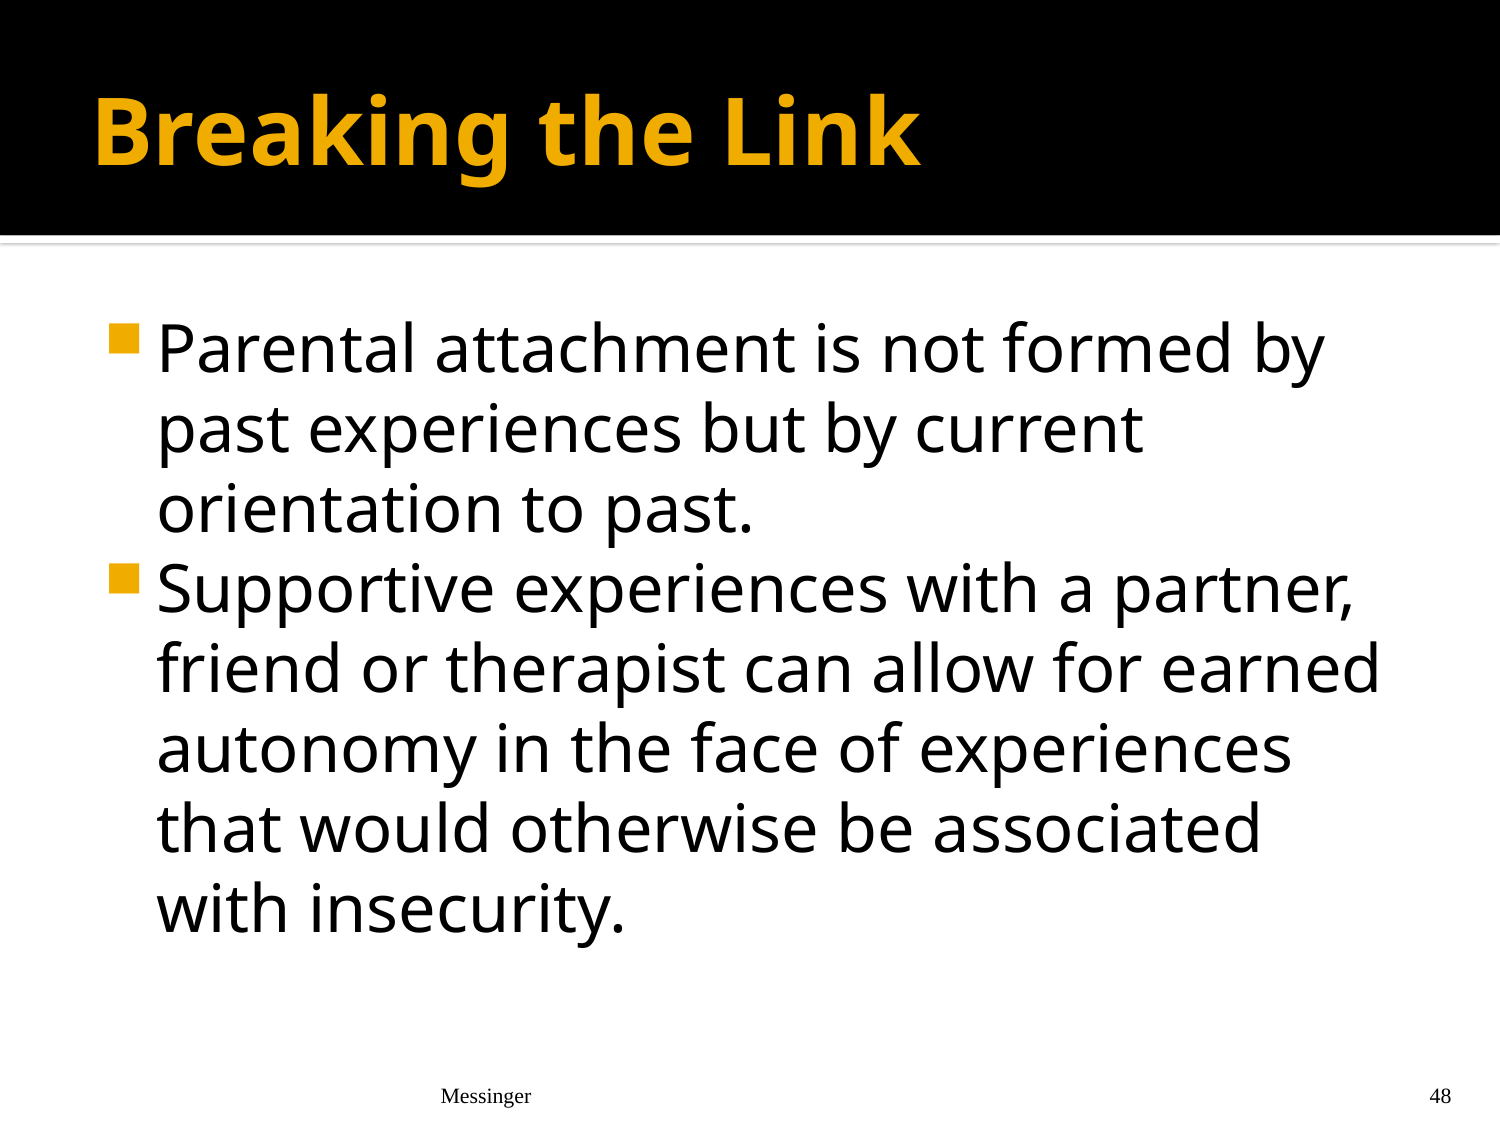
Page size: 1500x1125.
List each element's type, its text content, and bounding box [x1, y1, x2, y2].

title Breaking the Link [75, 25, 1425, 231]
slide_number 48 [1345, 1062, 1467, 1108]
footer Messinger [433, 1062, 1337, 1108]
list Parental attachment is not formed by past experiences but by current orientation to past. Supportive experiences with a partner, friend or therapist can allow for earned autonomy in the face of experiences that would otherwise be associated with insecurity. [75, 291, 1425, 1050]
